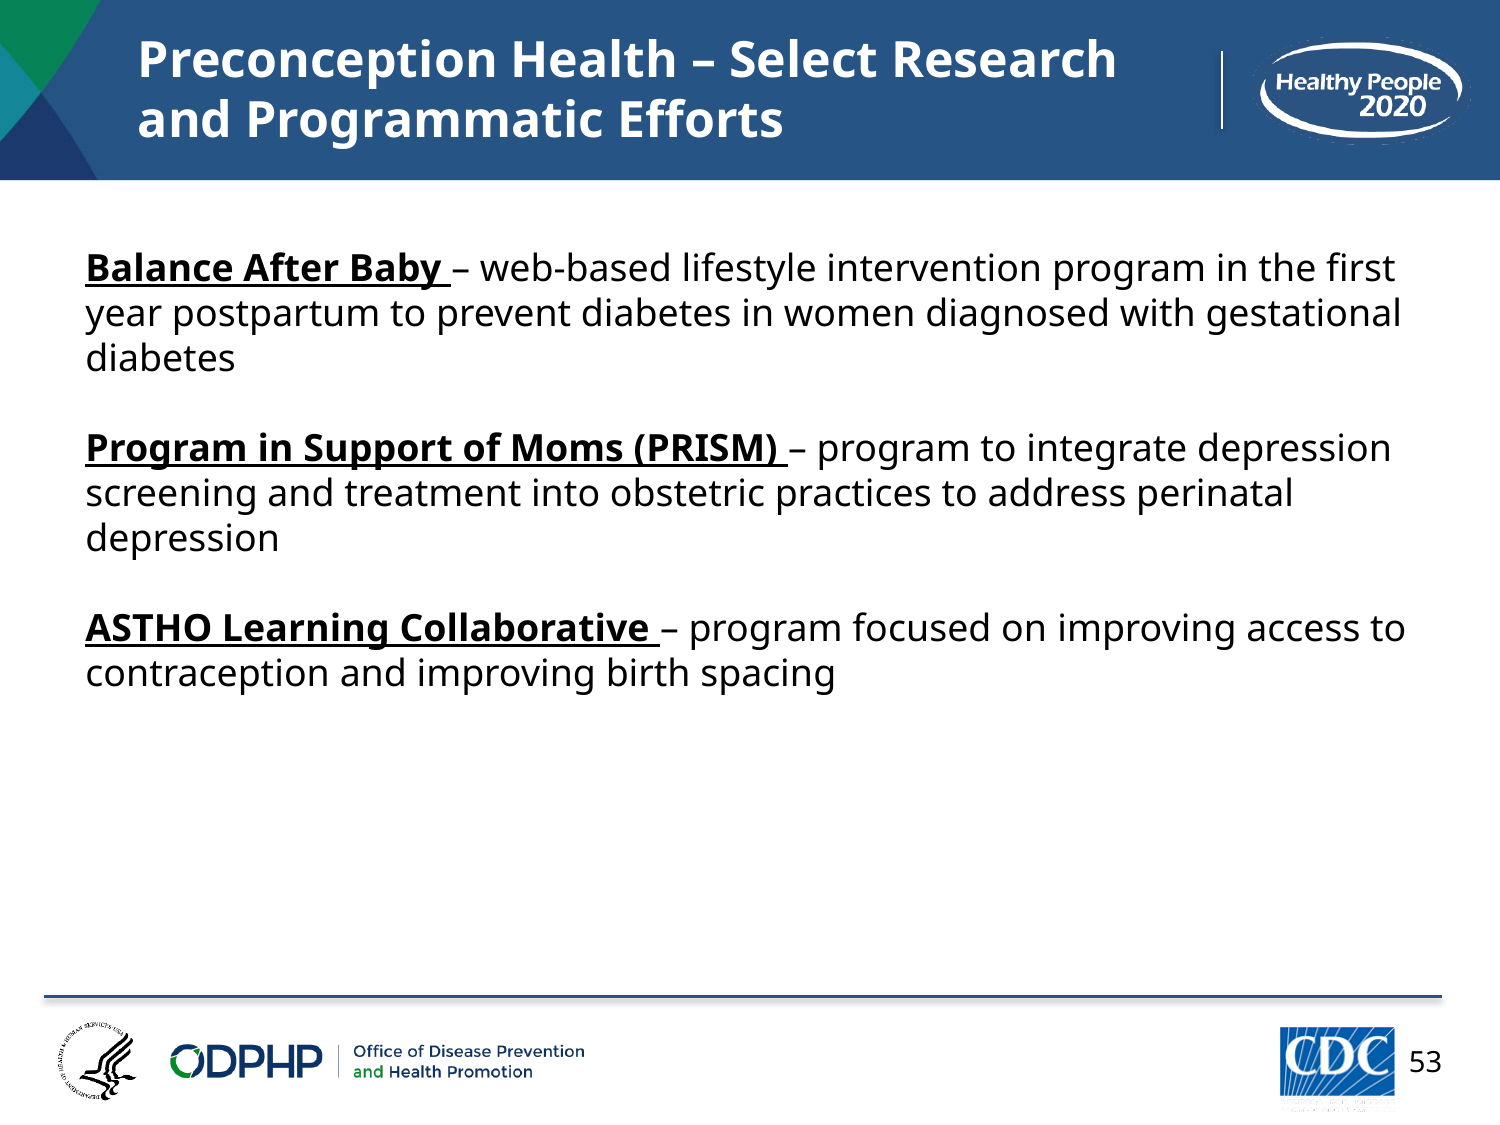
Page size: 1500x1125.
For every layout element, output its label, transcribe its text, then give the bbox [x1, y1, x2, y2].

title Preconception Health – Select Research and Programmatic Efforts [122, 21, 1153, 153]
picture [0, 0, 1500, 1125]
text_box Balance After Baby – web-based lifestyle intervention program in the first year postpartum to prevent diabetes in women diagnosed with gestational diabetes Program in Support of Moms (PRISM) – program to integrate depression screening and treatment into obstetric practices to address perinatal depression ASTHO Learning Collaborative – program focused on improving access to contraception and improving birth spacing [70, 191, 1464, 746]
slide_number 53 [1330, 1026, 1443, 1100]
